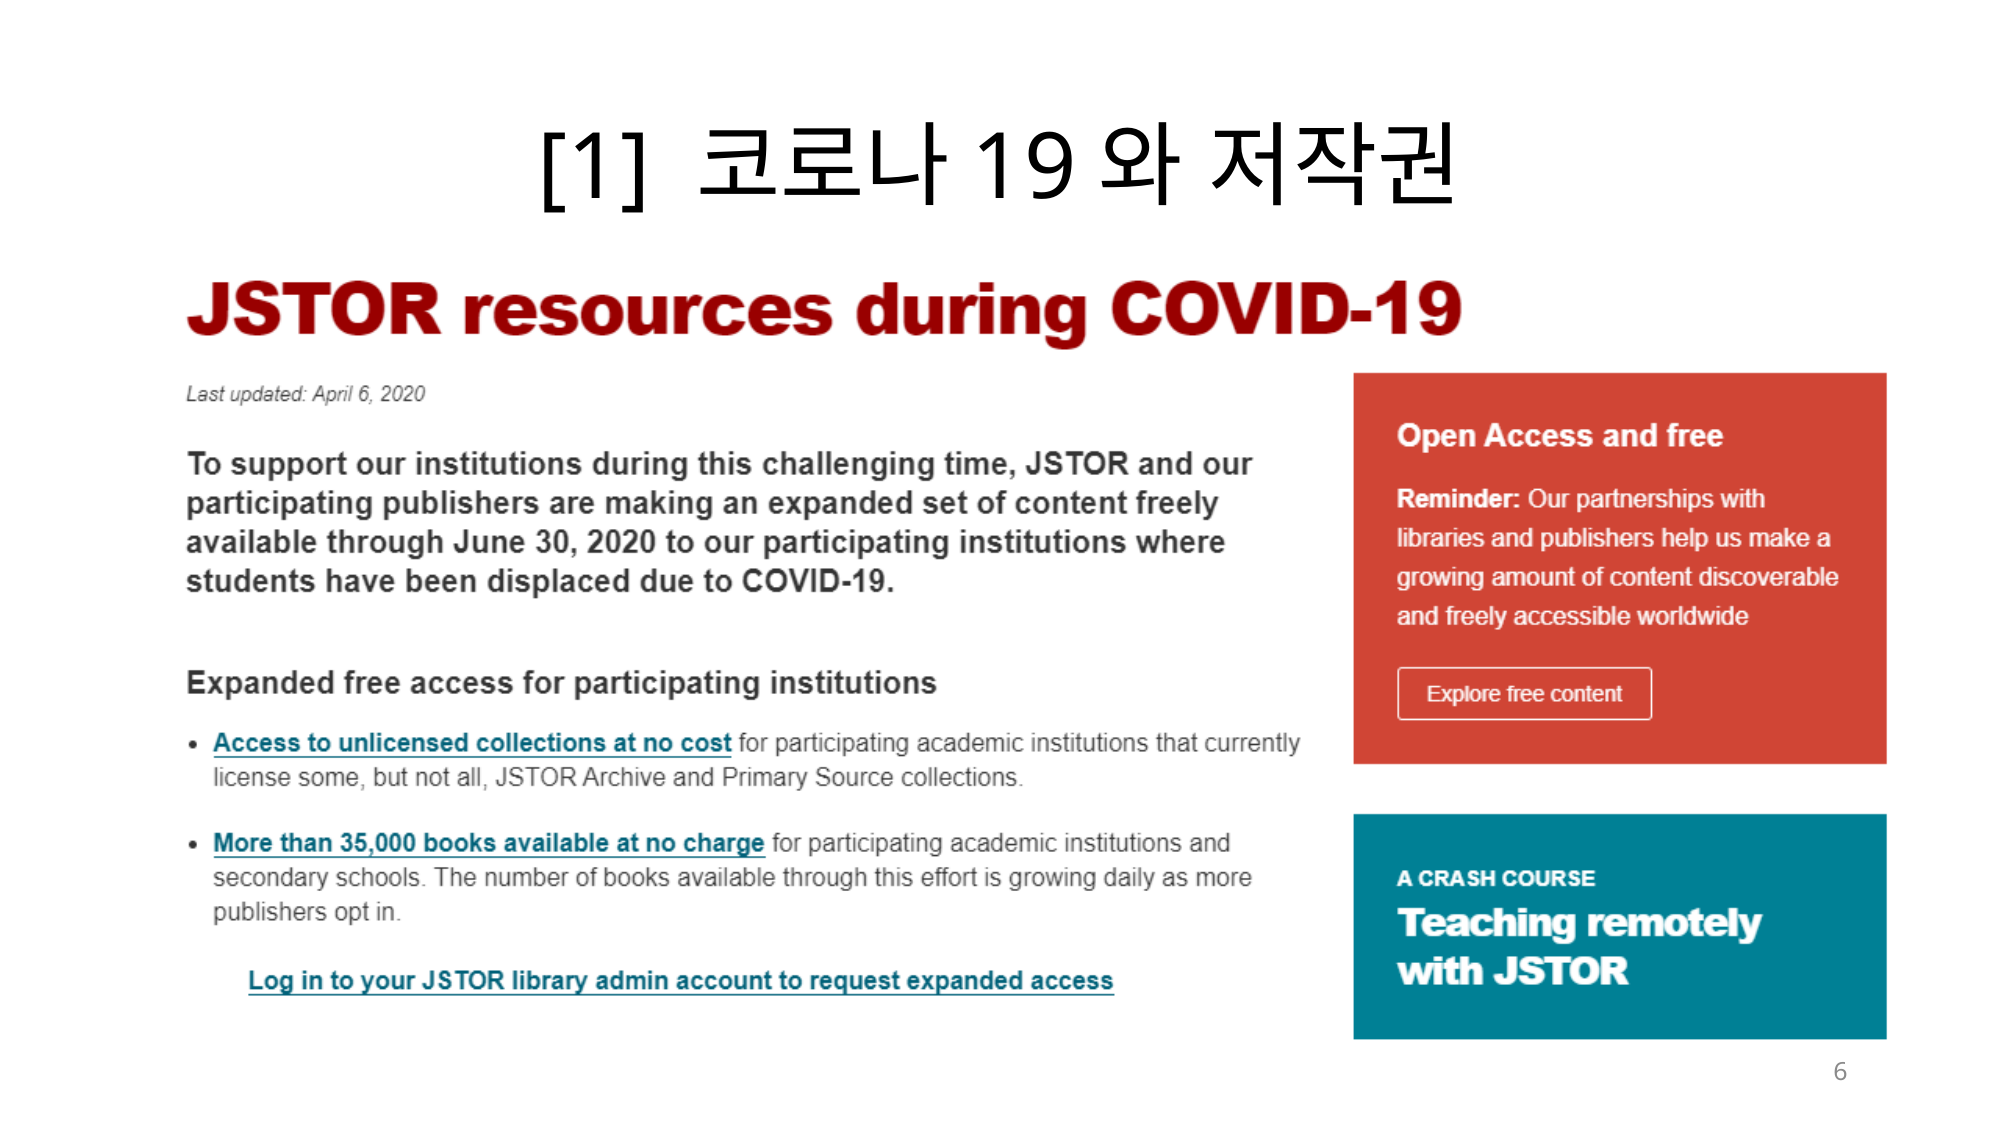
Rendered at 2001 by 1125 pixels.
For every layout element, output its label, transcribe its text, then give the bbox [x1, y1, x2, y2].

picture [172, 270, 1898, 1049]
title [1] 코로나19와 저작권 [137, 59, 1863, 278]
slide_number 6 [1412, 1049, 1863, 1103]
